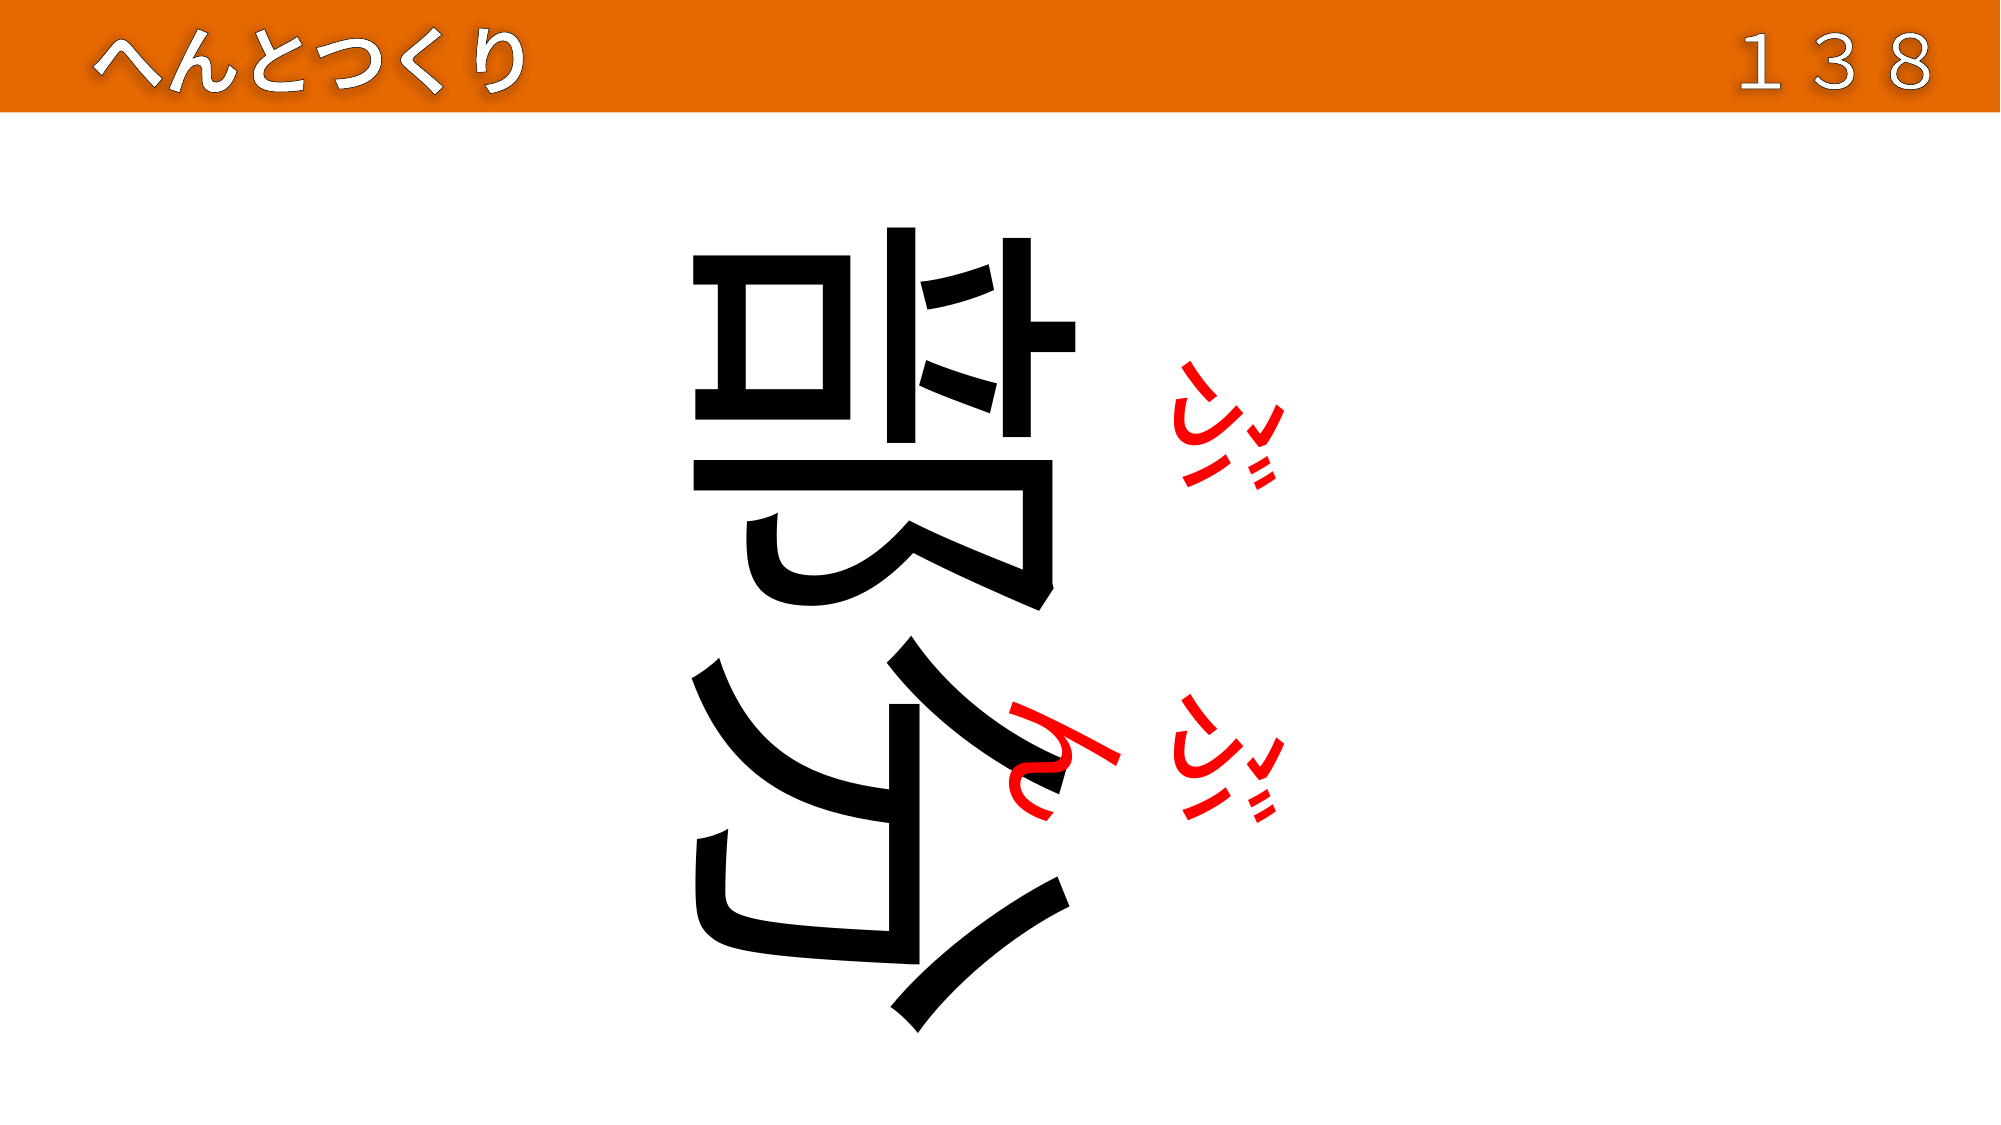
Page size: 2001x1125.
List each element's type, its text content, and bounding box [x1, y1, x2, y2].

text_box へんとつくり [75, 6, 1402, 112]
text_box ぶ [1127, 343, 1325, 498]
text_box １３８ [1707, 6, 1963, 112]
text_box [0, 0, 2000, 113]
text_box 部分 [616, 195, 1152, 1125]
text_box ぶん [1127, 677, 1325, 970]
